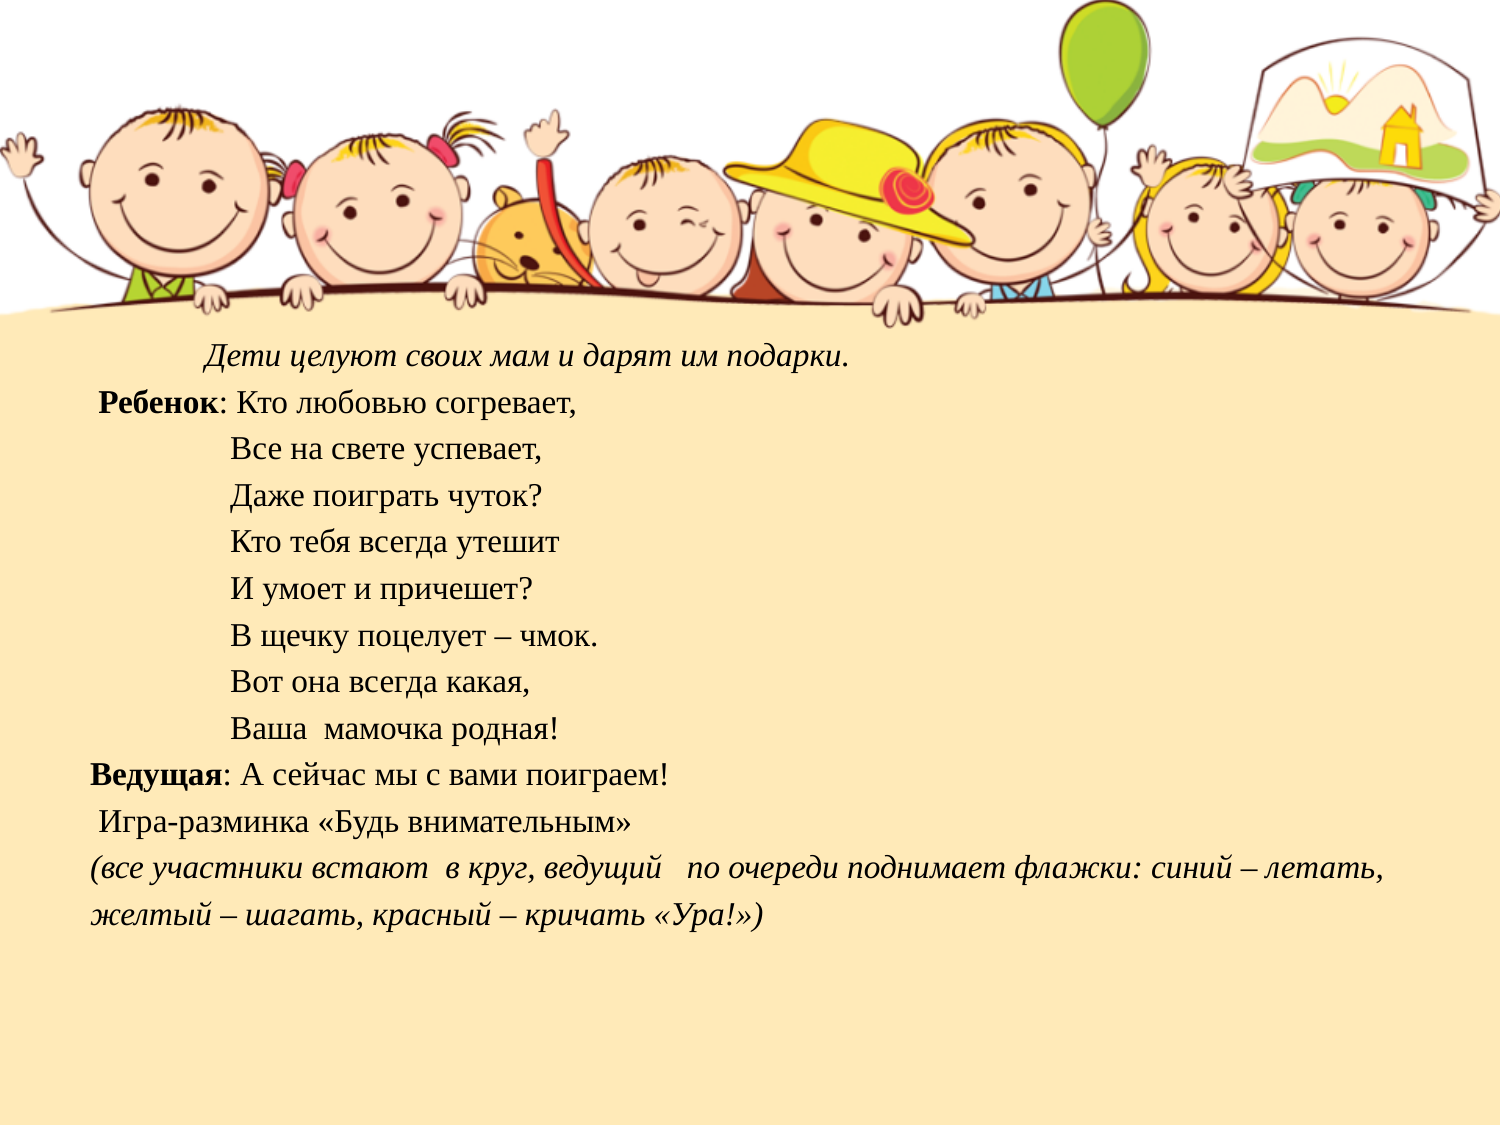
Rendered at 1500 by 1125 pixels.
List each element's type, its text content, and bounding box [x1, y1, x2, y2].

picture [0, 0, 1500, 1125]
list Дети целуют своих мам и дарят им подарки. Ребенок: Кто любовью согревает, Все на свете успевает, Даже поиграть чуток? Кто тебя всегда утешит И умоет и причешет? В щечку поцелует – чмок. Вот она всегда какая, Ваша мамочка родная! Ведущая: А сейчас мы с вами поиграем! Игра-разминка «Будь внимательным» (все участники встают в круг, ведущий по очереди поднимает флажки: синий – летать, желтый – шагать, красный – кричать «Ура!») [74, 46, 1426, 1067]
